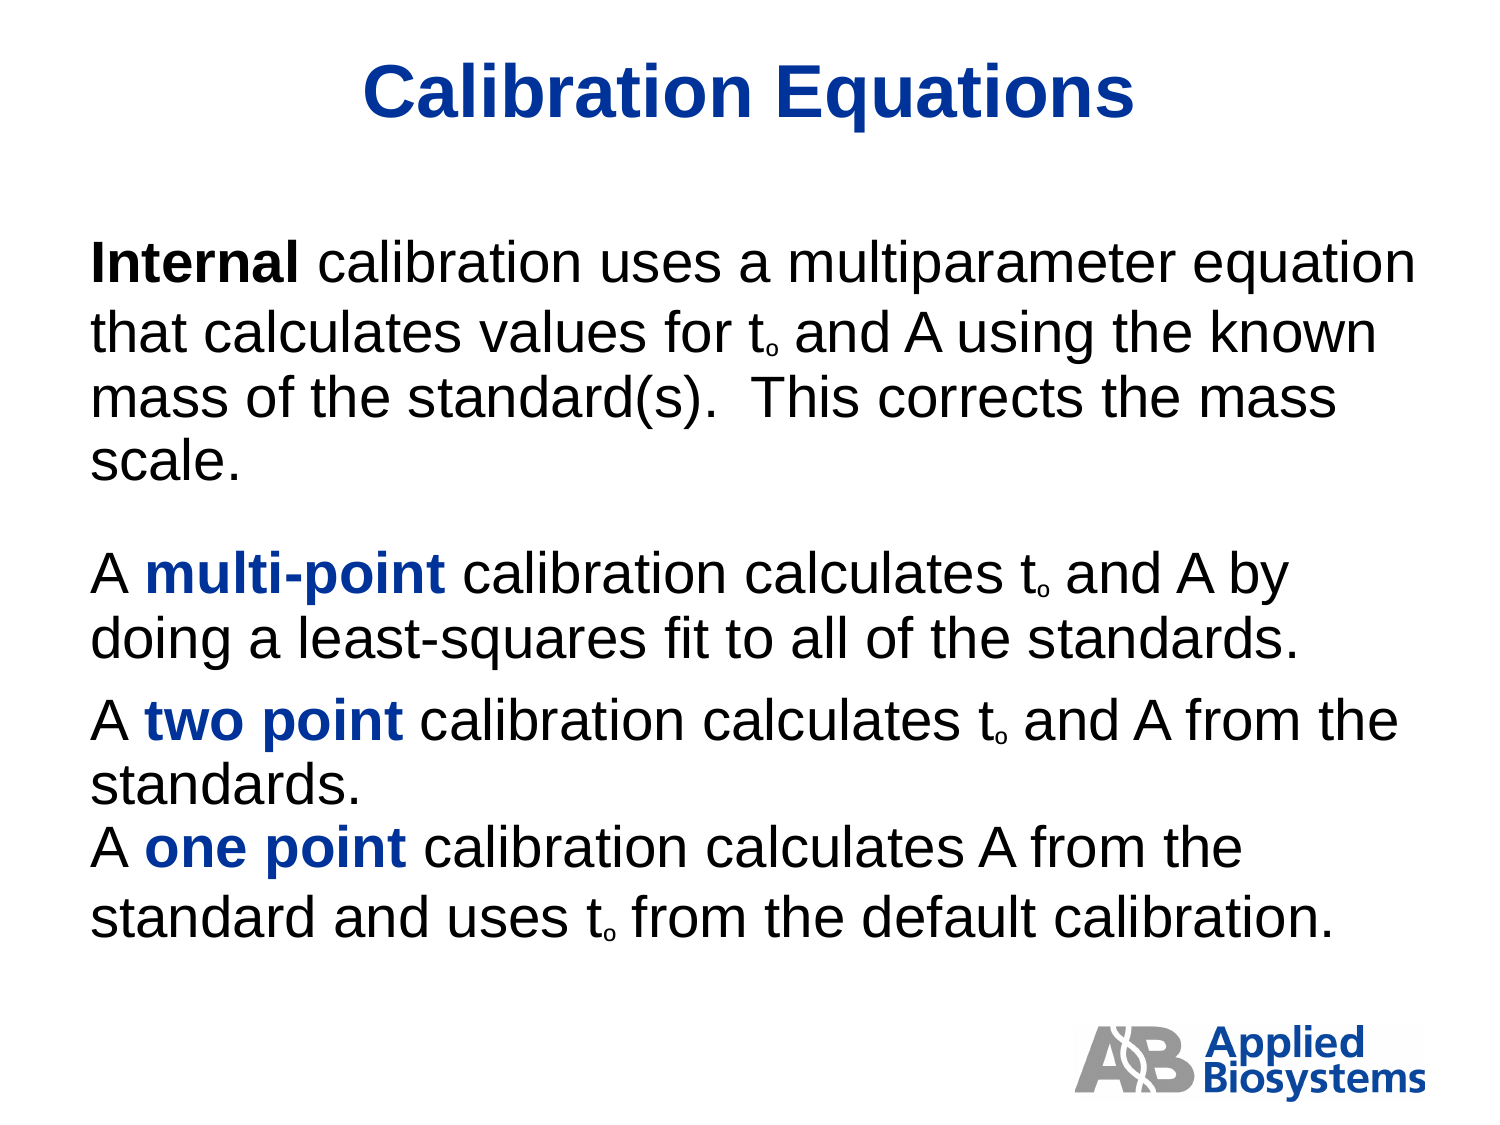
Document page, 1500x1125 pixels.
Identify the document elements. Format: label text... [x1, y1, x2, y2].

list Internal calibration uses a multiparameter equation that calculates values for tº and A using the known mass of the standard(s). This corrects the mass scale. A multi-point calibration calculates tº and A by doing a least-squares fit to all of the standards. A two point calibration calculates tº and A from the standards. A one point calibration calculates A from the standard and uses tº from the default calibration. [75, 224, 1438, 988]
title Calibration Equations [112, 37, 1388, 138]
